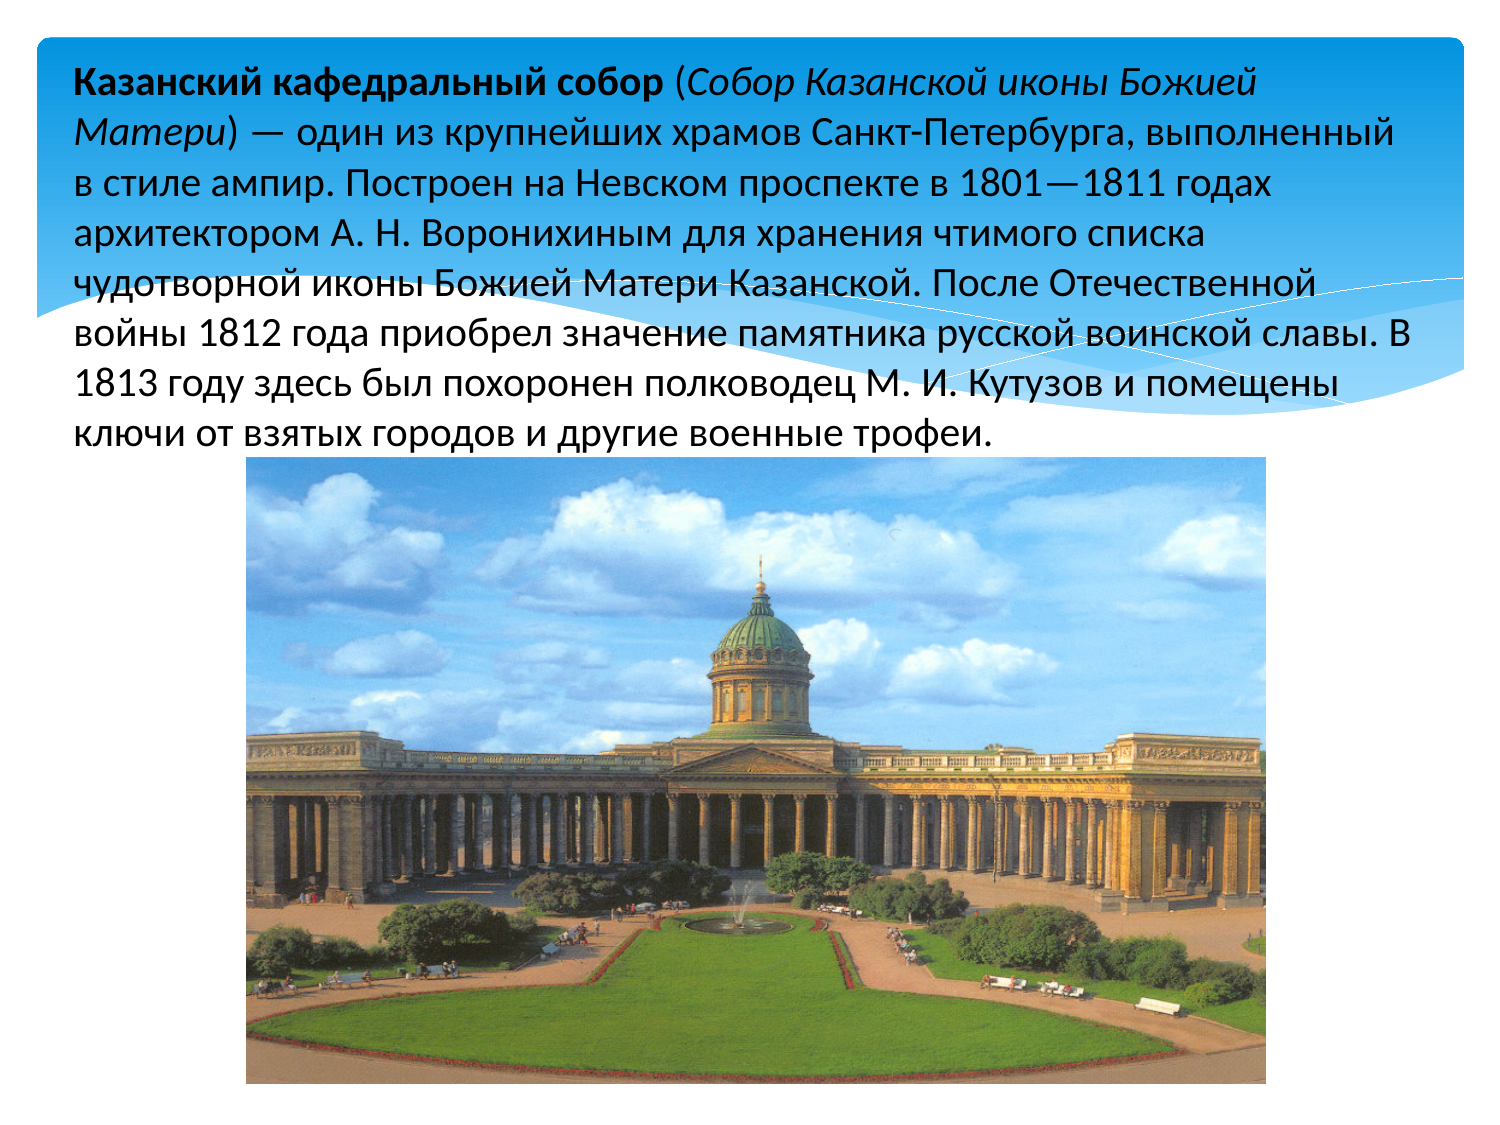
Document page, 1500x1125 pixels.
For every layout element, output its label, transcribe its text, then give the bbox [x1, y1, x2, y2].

text_box Казанский кафедральный собор (Собор Казанской иконы Божией Матери) — один из крупнейших храмов Санкт-Петербурга, выполненный в стиле ампир. Построен на Невском проспекте в 1801—1811 годах архитектором А. Н. Воронихиным для хранения чтимого списка чудотворной иконы Божией Матери Казанской. После Отечественной войны 1812 года приобрел значение памятника русской воинской славы. В 1813 году здесь был похоронен полководец М. И. Кутузов и помещены ключи от взятых городов и другие военные трофеи. [58, 46, 1429, 462]
picture [245, 456, 1266, 1084]
